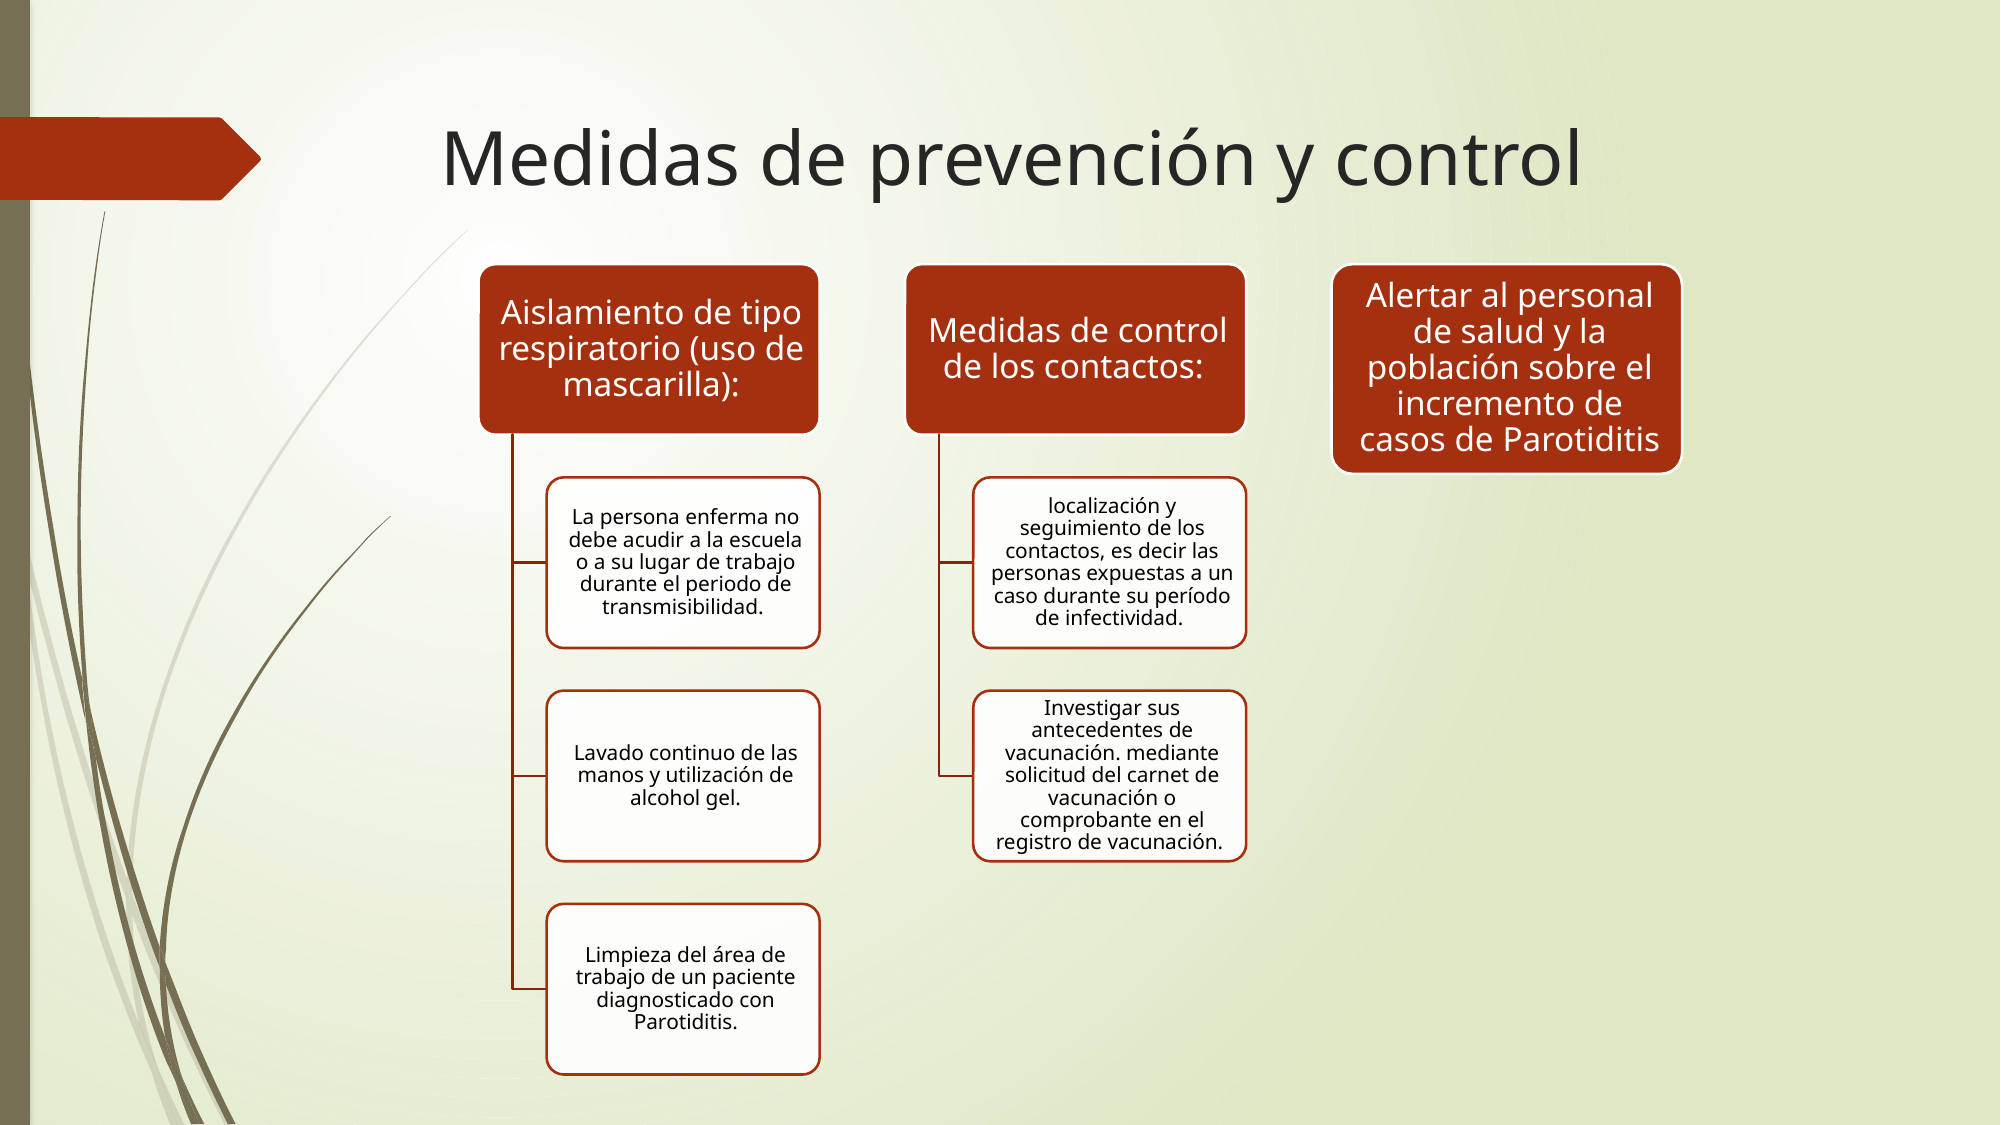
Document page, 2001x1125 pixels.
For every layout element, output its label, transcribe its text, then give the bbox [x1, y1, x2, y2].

title Medidas de prevención y control [425, 102, 1888, 263]
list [273, 263, 1888, 1075]
